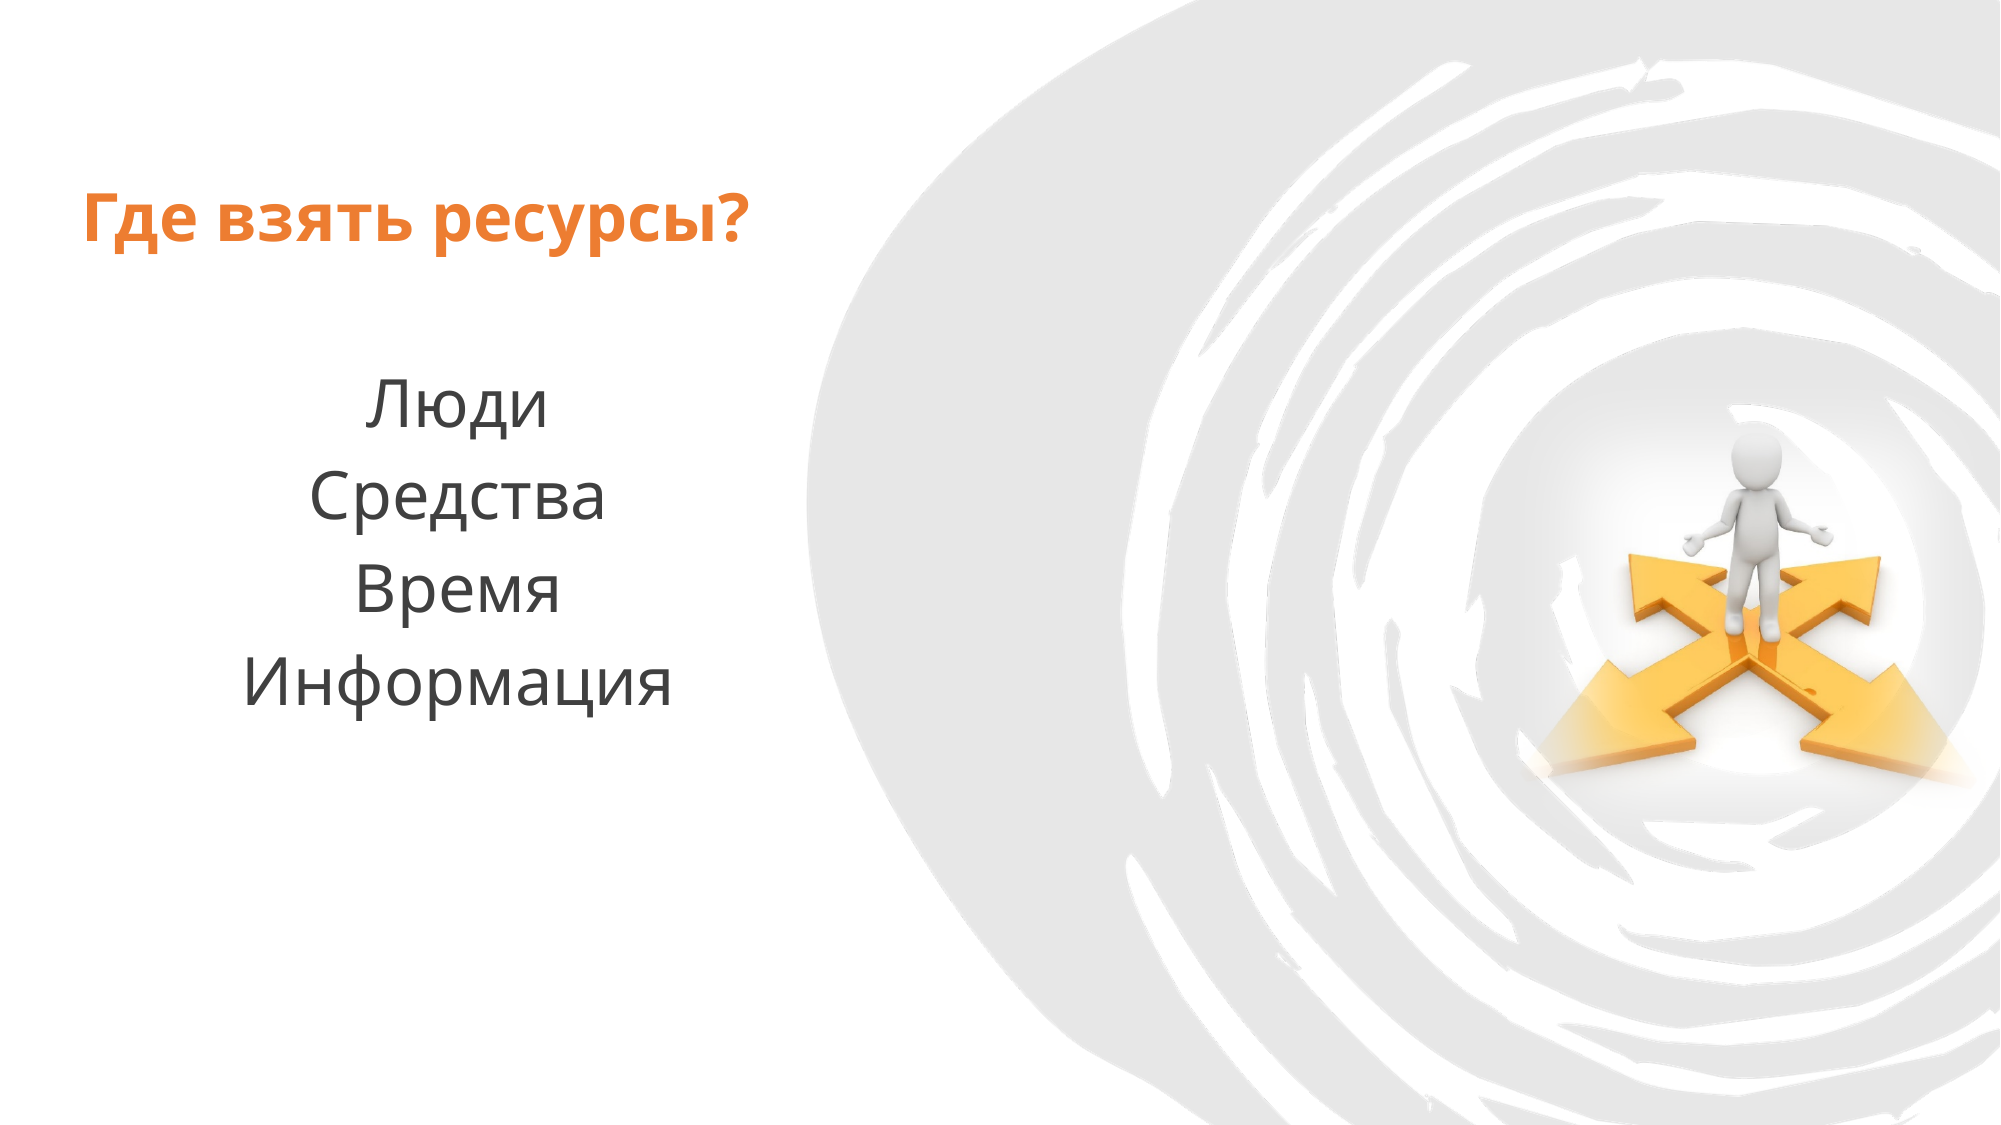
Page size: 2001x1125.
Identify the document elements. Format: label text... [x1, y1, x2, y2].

list Где взять ресурсы? Люди Средства Время Информация [66, 176, 806, 947]
picture [806, 0, 2000, 1125]
